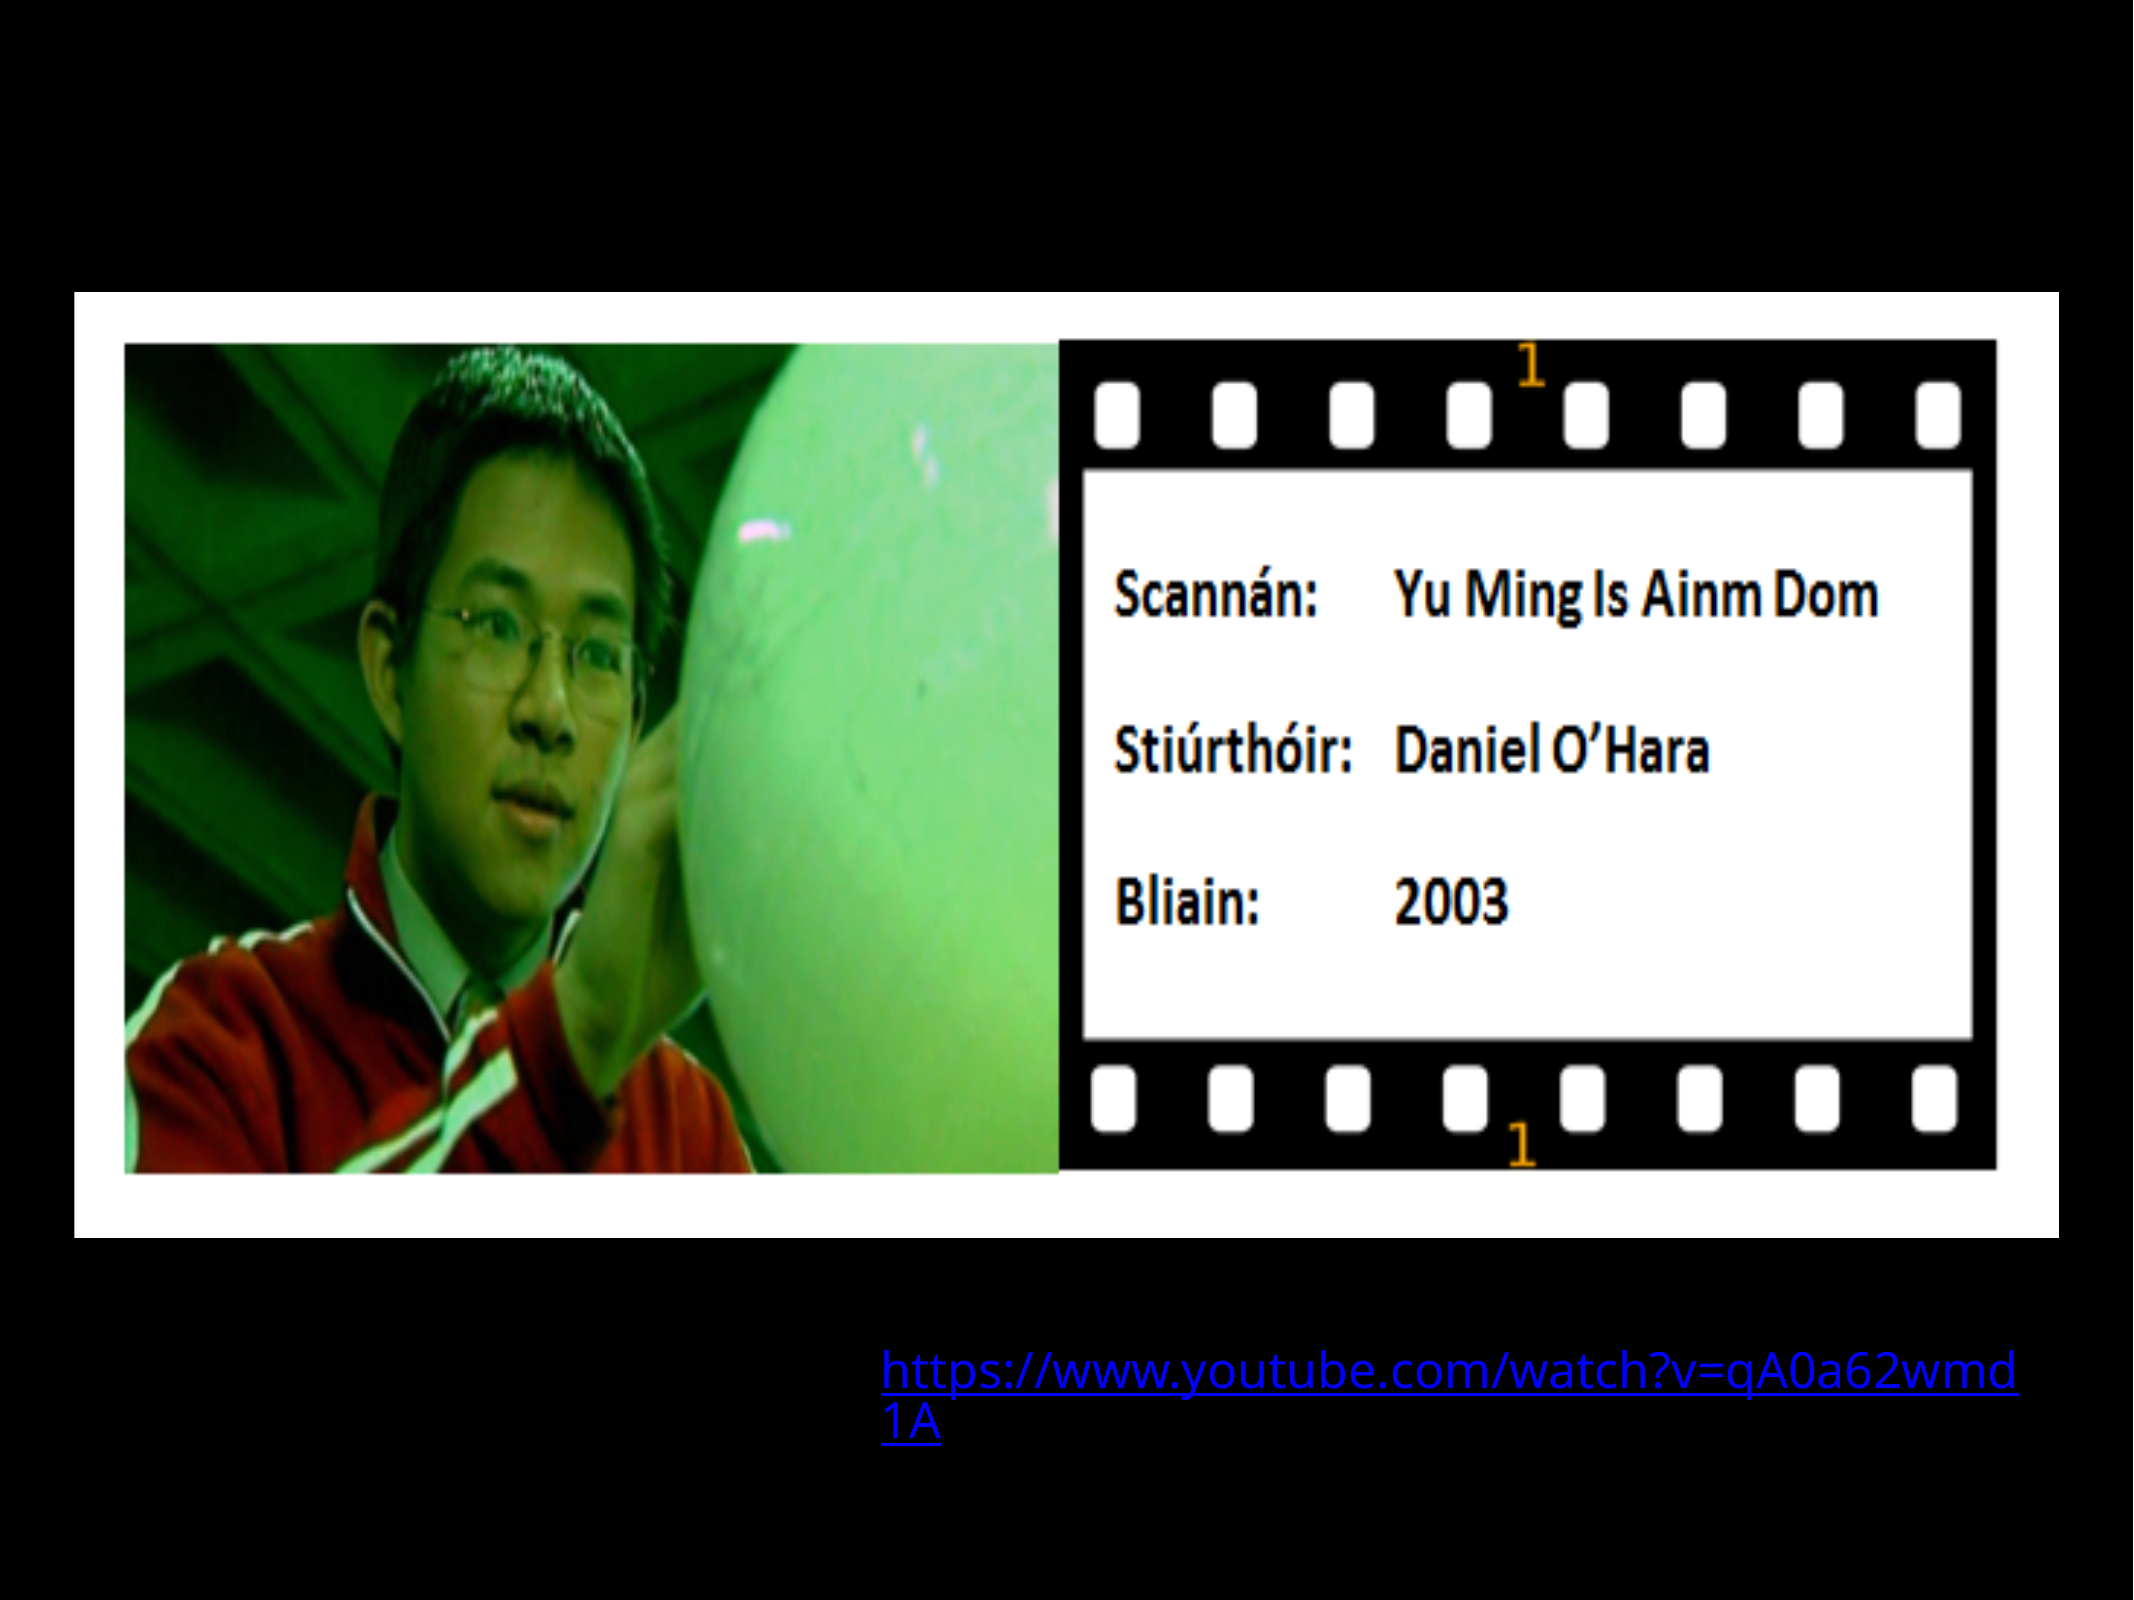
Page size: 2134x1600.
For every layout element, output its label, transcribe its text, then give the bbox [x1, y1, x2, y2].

text_box https://www.youtube.com/watch?v=qA0a62wmd1A [865, 1331, 2056, 1415]
picture [74, 291, 2060, 1238]
